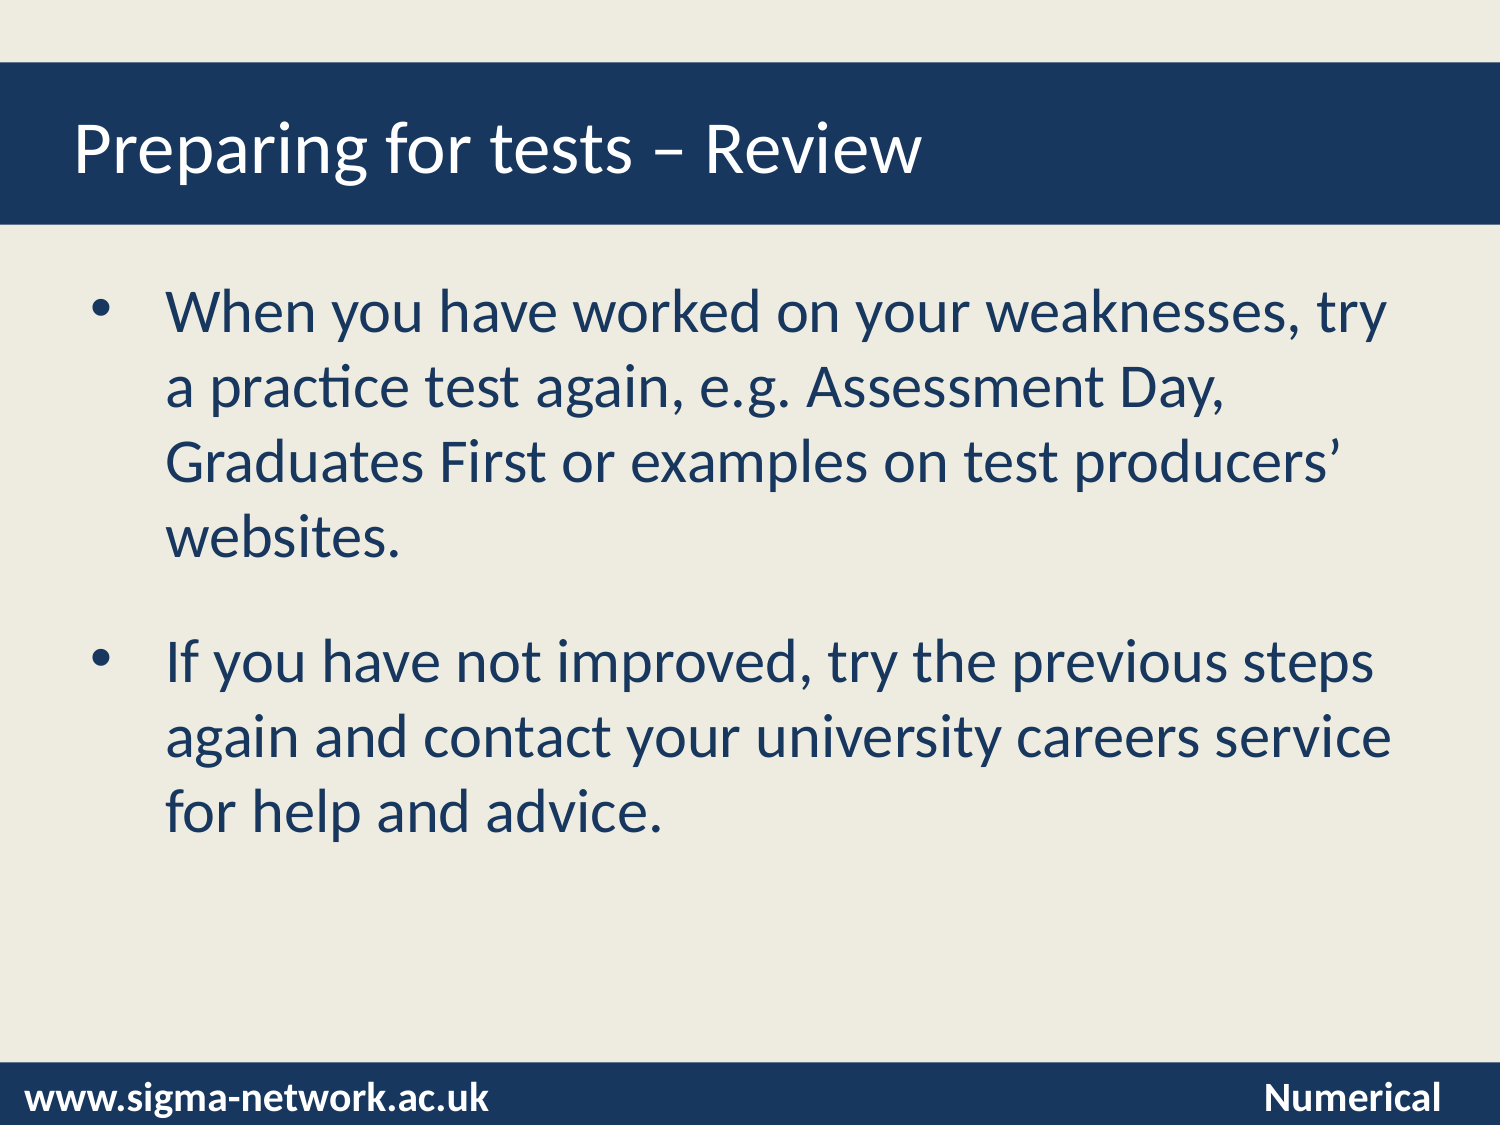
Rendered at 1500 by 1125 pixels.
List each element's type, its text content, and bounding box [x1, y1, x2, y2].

list When you have worked on your weaknesses, try a practice test again, e.g. Assessment Day, Graduates First or examples on test producers’ websites. If you have not improved, try the previous steps again and contact your university careers service for help and advice. [75, 262, 1425, 1005]
title Preparing for tests – Review [0, 62, 1500, 225]
